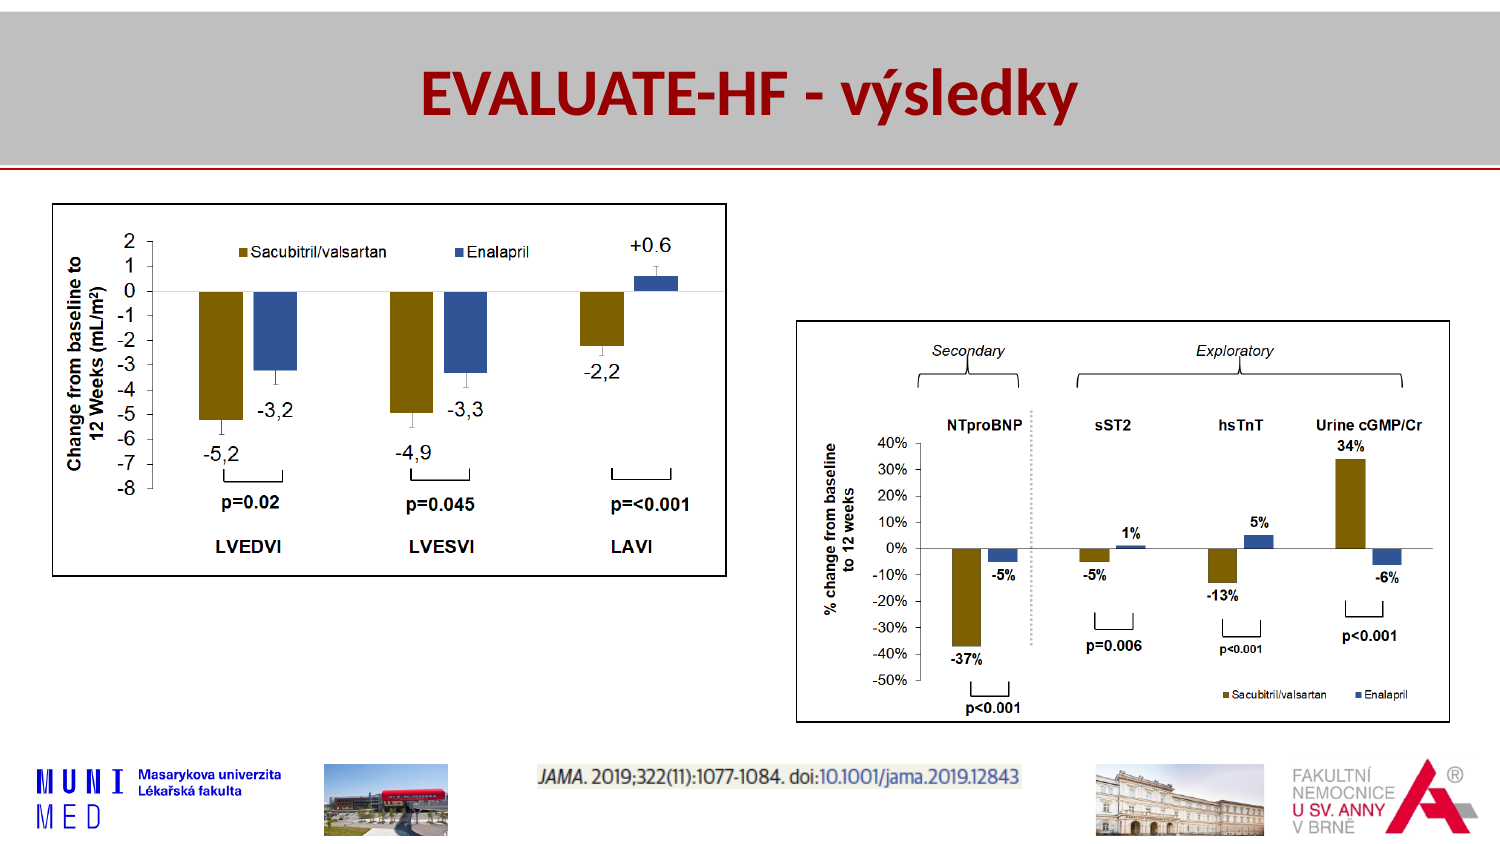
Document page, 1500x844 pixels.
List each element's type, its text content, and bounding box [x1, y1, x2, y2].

picture [324, 764, 449, 836]
picture [537, 764, 1022, 789]
picture [1095, 764, 1265, 836]
text_box EVALUATE-HF - výsledky [0, 11, 1500, 166]
picture [17, 757, 297, 836]
picture [1290, 757, 1480, 836]
picture [796, 321, 1450, 722]
picture [52, 204, 726, 576]
